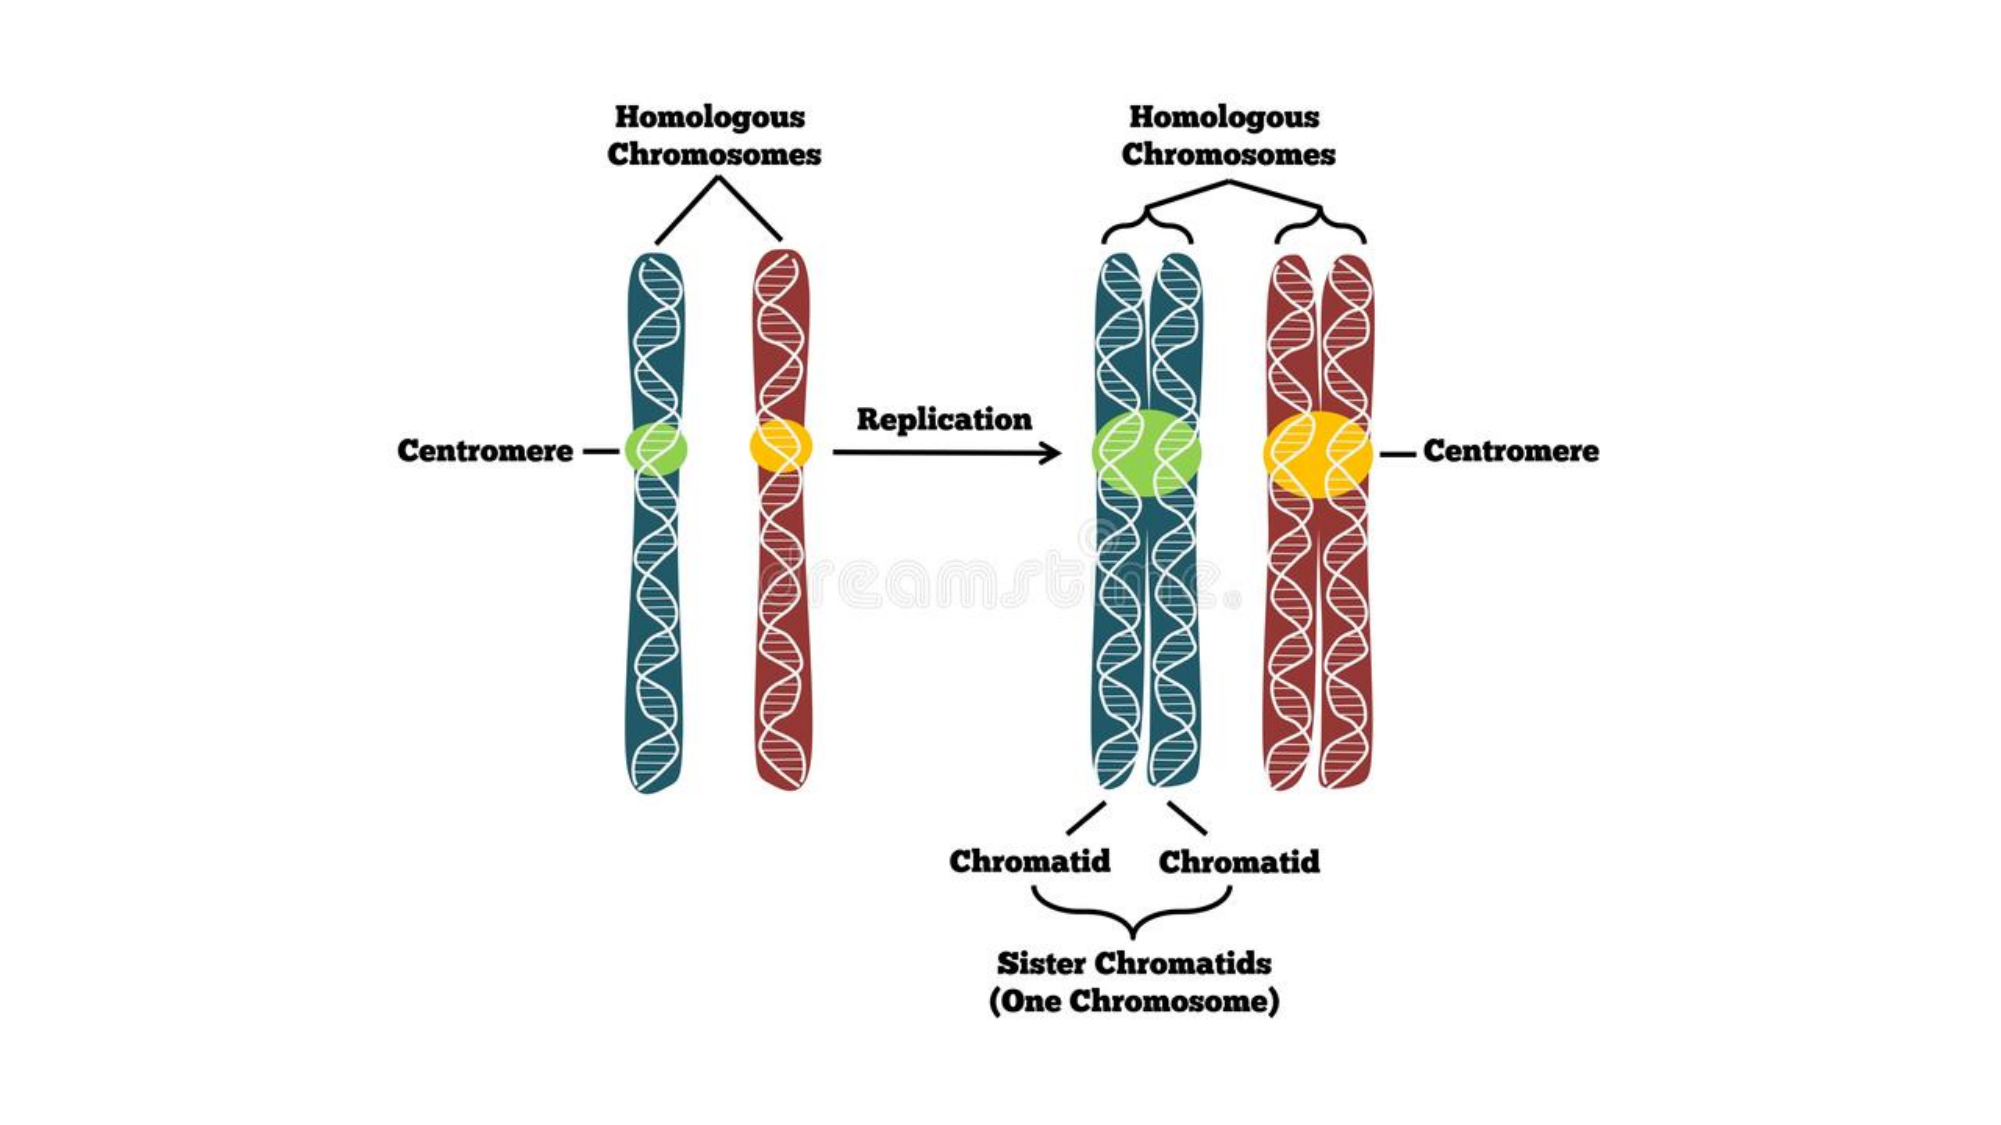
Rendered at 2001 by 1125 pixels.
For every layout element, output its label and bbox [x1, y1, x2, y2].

picture [374, 93, 1625, 1032]
